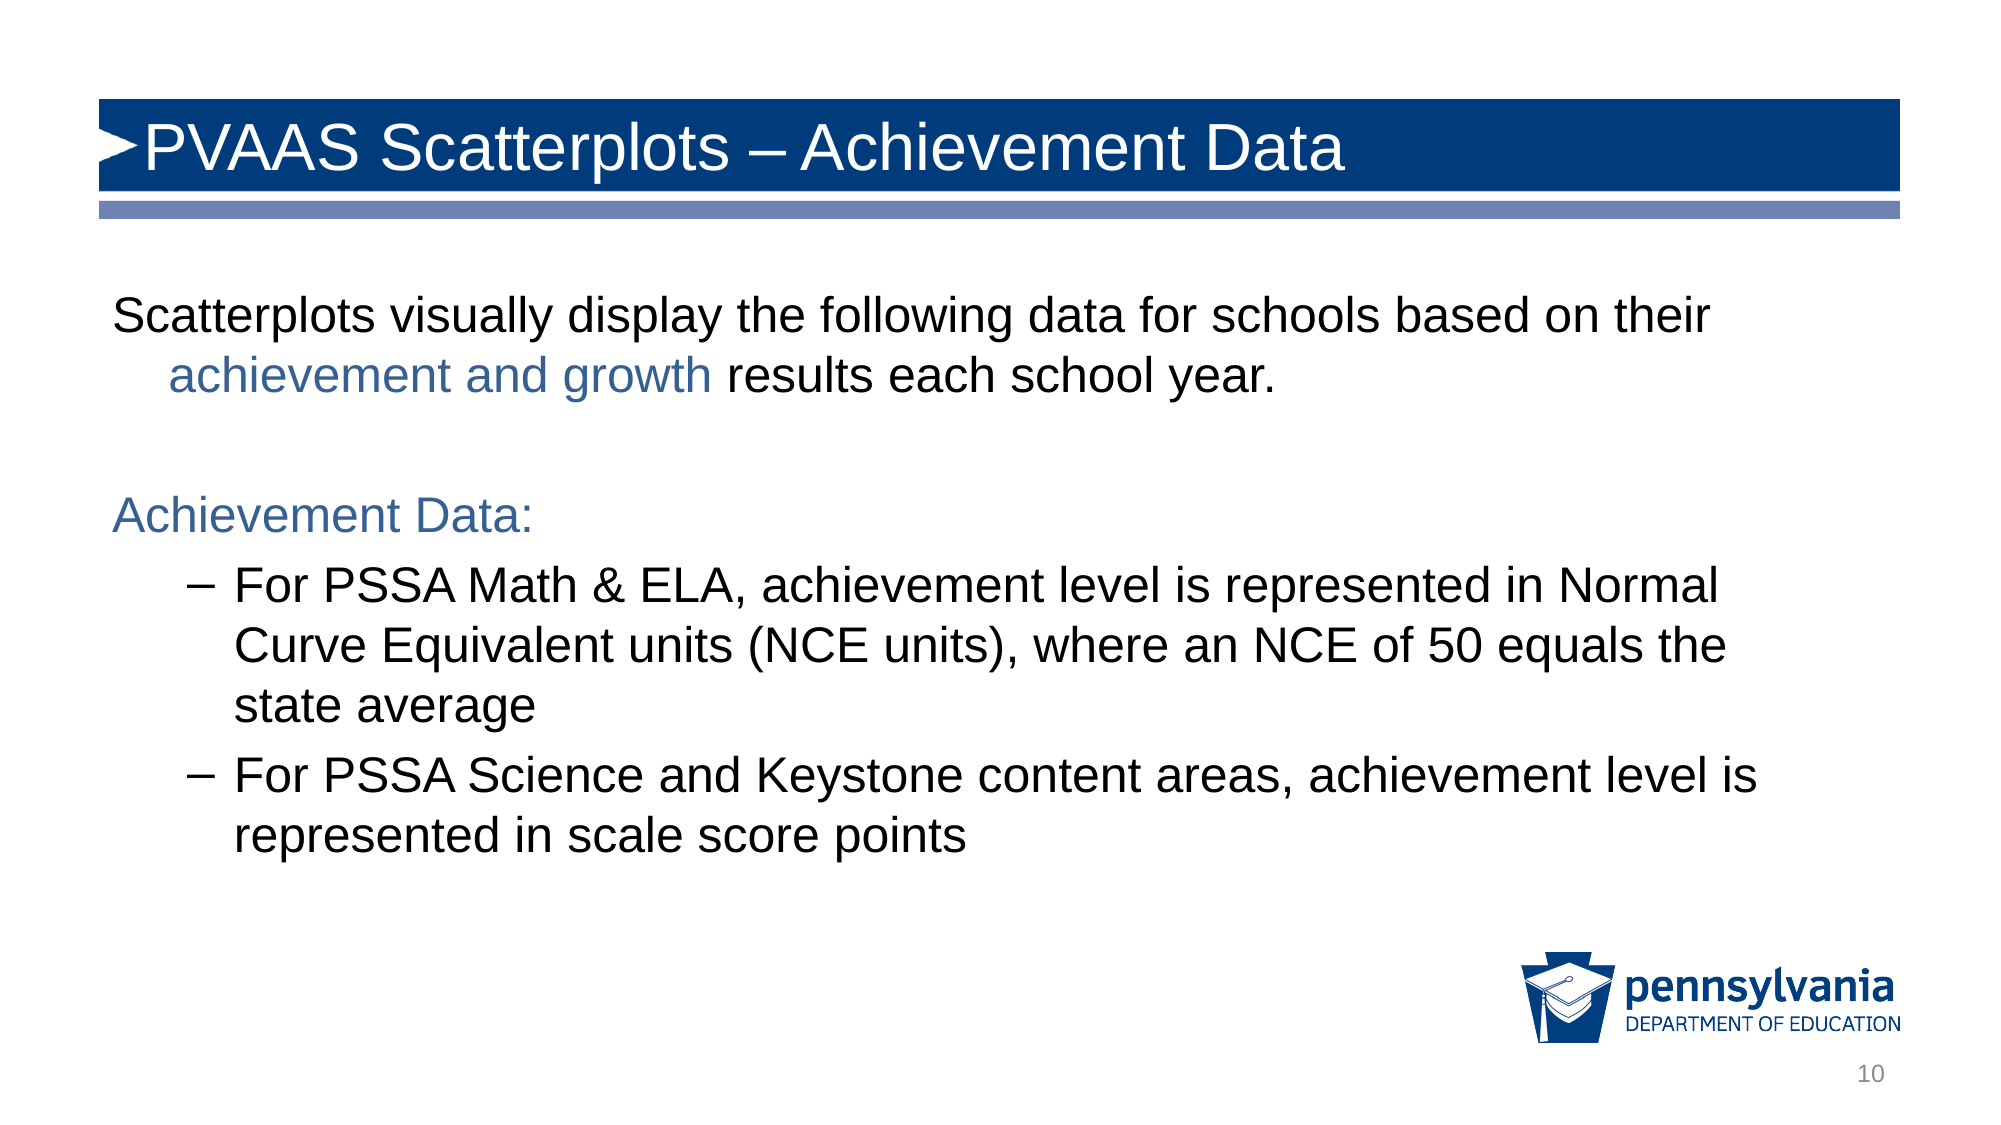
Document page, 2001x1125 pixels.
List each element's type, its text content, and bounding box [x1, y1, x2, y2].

slide_number 10 [1433, 1042, 1900, 1103]
title PVAAS Scatterplots – Achievement Data [99, 50, 1900, 238]
list Scatterplots visually display the following data for schools based on their achievement and growth results each school year. Achievement Data: For PSSA Math & ELA, achievement level is represented in Normal Curve Equivalent units (NCE units), where an NCE of 50 equals the state average For PSSA Science and Keystone content areas, achievement level is represented in scale score points [97, 275, 1800, 950]
picture [1521, 952, 1900, 1042]
